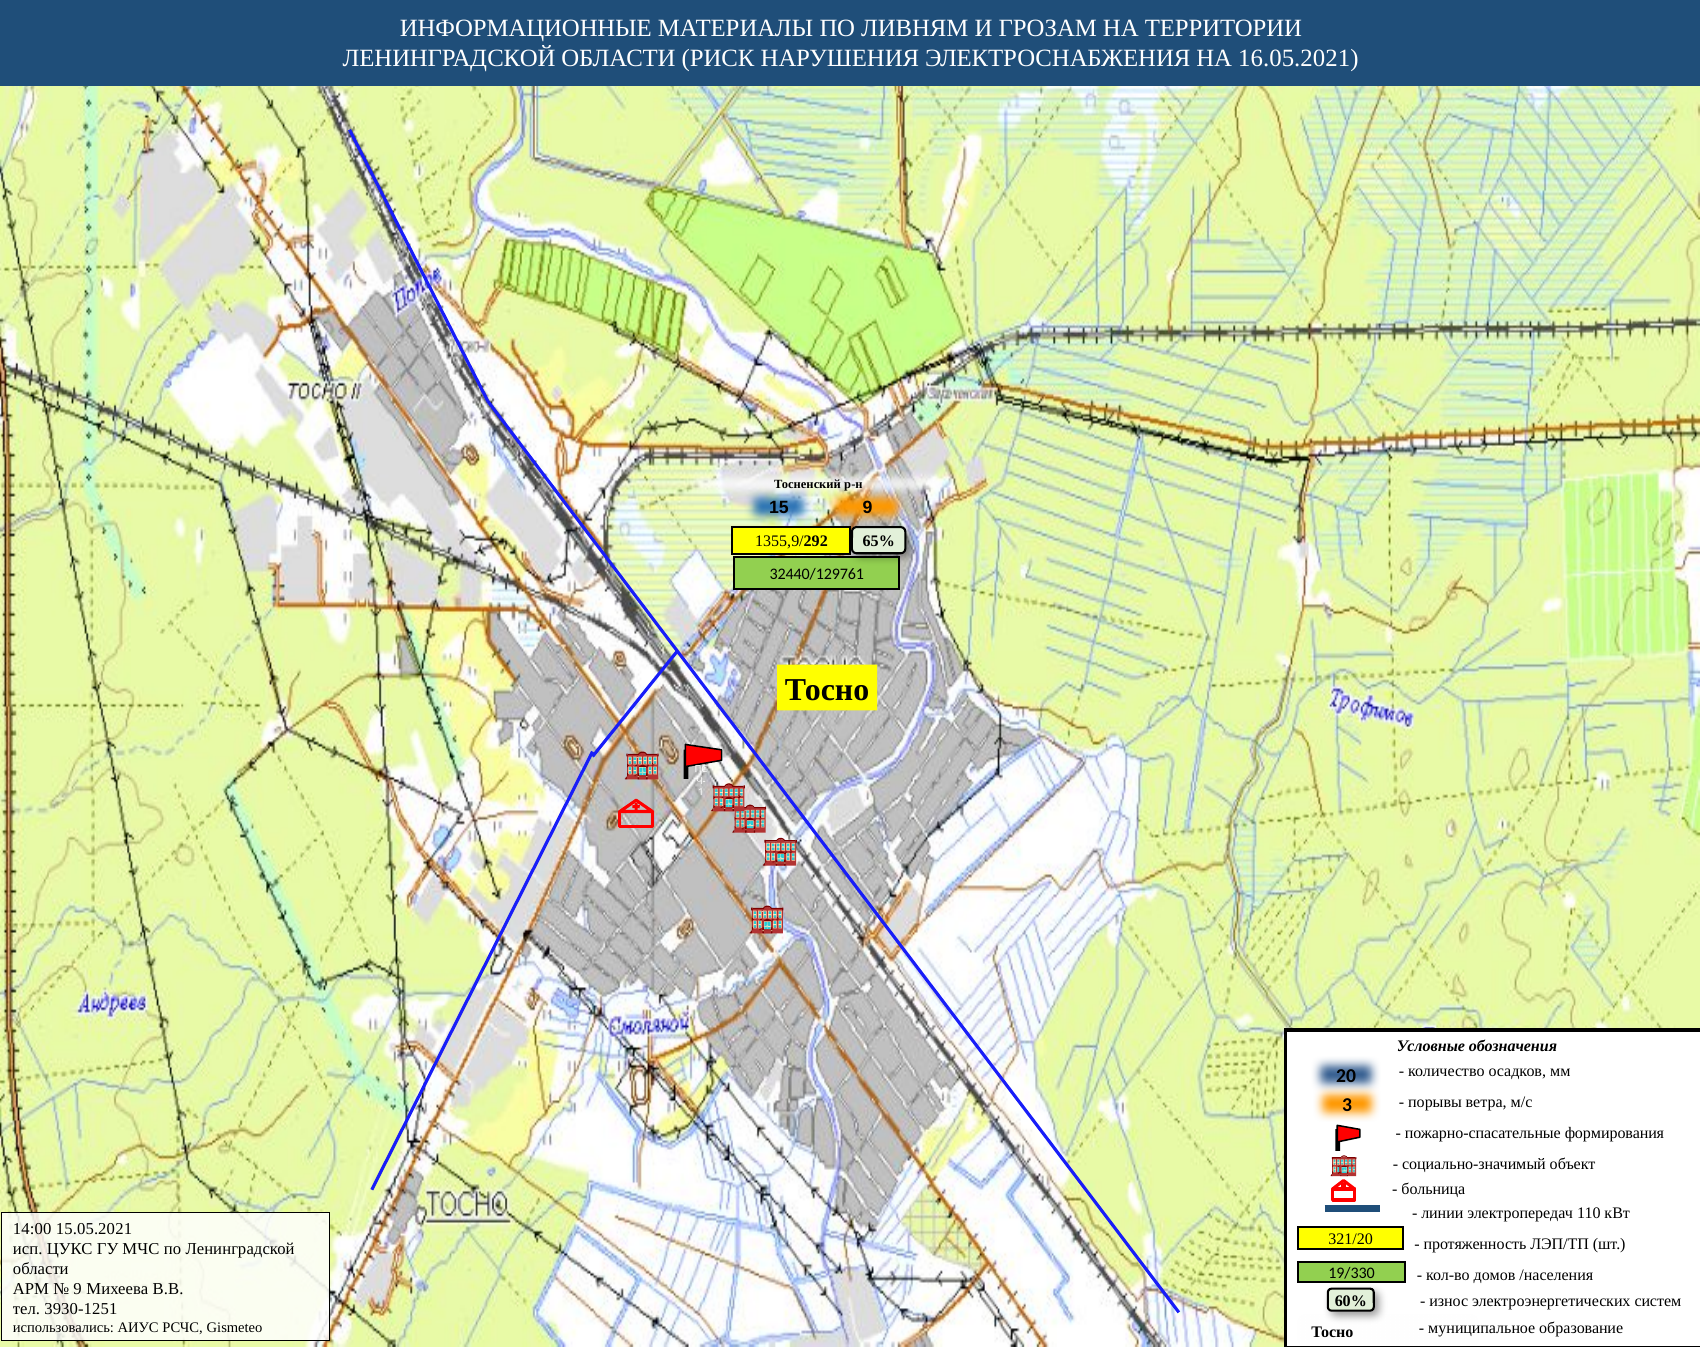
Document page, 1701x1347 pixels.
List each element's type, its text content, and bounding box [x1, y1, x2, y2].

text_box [349, 129, 488, 402]
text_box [1330, 1155, 1357, 1177]
text_box ИНФОРМАЦИОННЫЕ МАТЕРИАЛЫ ПО ЛИВНЯМ И ГРОЗАМ НА ТЕРРИТОРИИ ЛЕНИНГРАДСКОЙ ОБЛАСТИ (РИСК НАРУШЕНИЯ ЭЛЕКТРОСНАБЖЕНИЯ НА 16.05.2021) [0, 0, 1700, 85]
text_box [1332, 1180, 1355, 1201]
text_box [487, 401, 1179, 1313]
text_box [1332, 1122, 1362, 1151]
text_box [1285, 1025, 1700, 1347]
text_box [371, 751, 593, 1190]
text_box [592, 650, 678, 757]
picture [0, 85, 1700, 1347]
